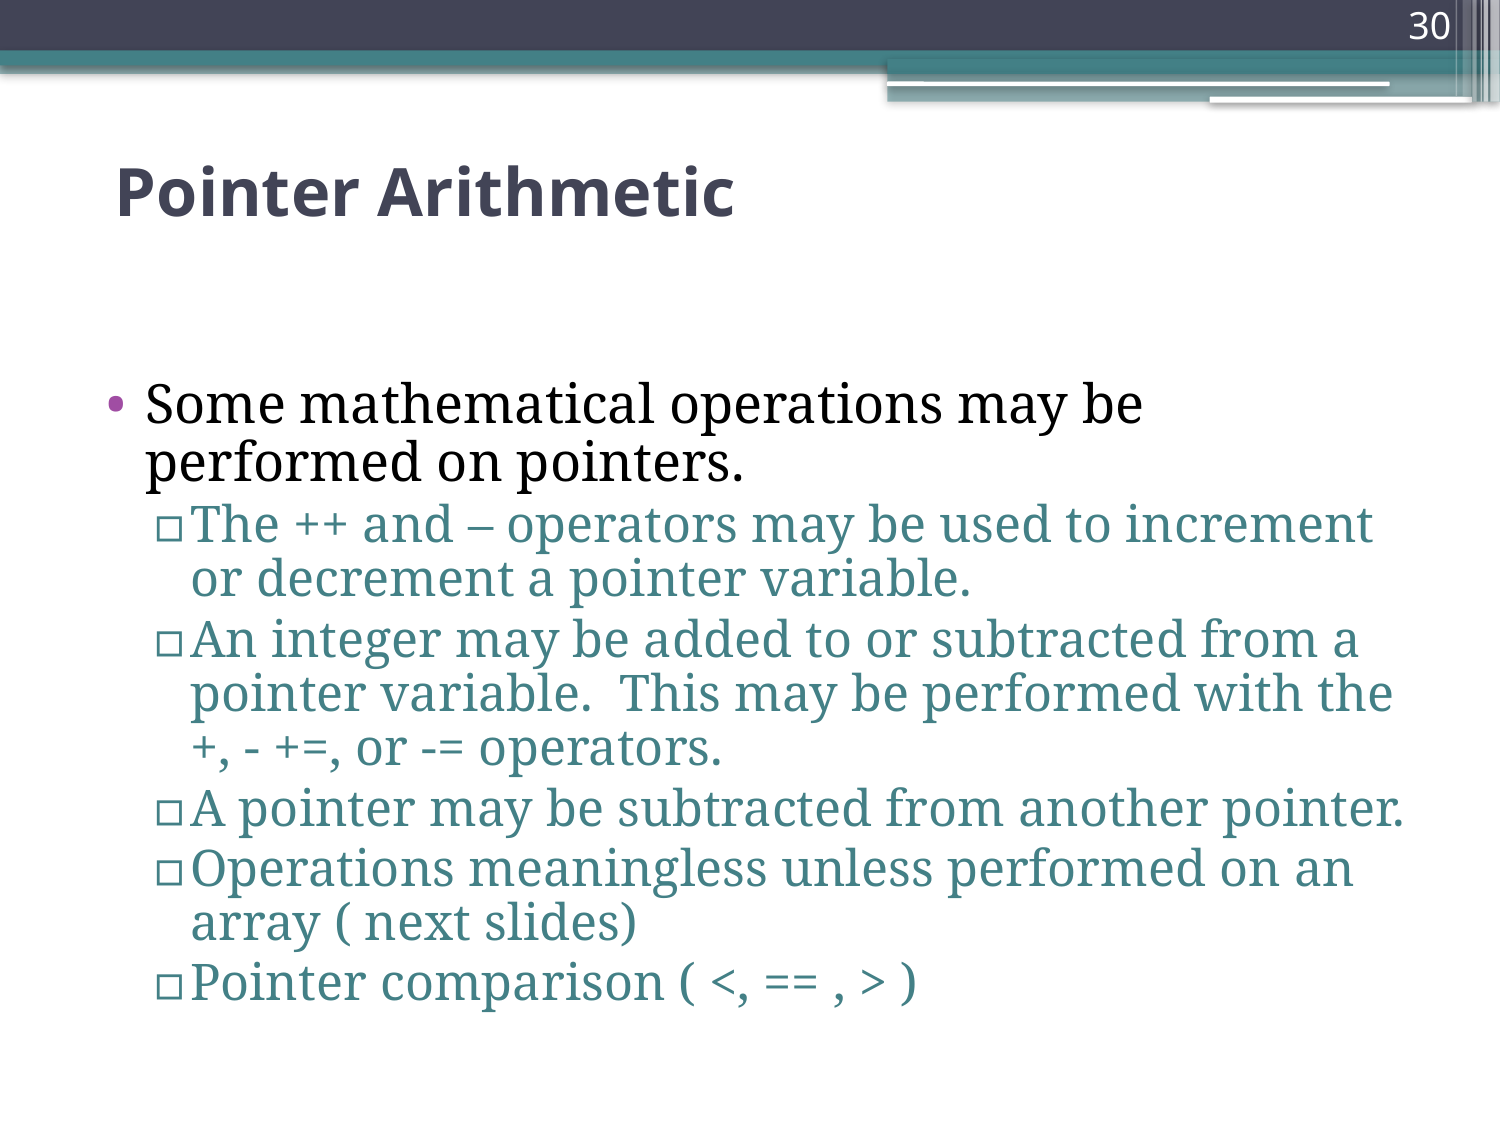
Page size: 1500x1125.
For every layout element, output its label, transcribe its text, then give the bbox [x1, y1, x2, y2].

title Pointer Arithmetic [100, 101, 1451, 277]
slide_number 30 [1341, 0, 1466, 61]
list Some mathematical operations may be performed on pointers. The ++ and – operators may be used to increment or decrement a pointer variable. An integer may be added to or subtracted from a pointer variable. This may be performed with the +, - +=, or -= operators. A pointer may be subtracted from another pointer. Operations meaningless unless performed on an array ( next slides) Pointer comparison ( <, == , > ) [75, 368, 1425, 1079]
